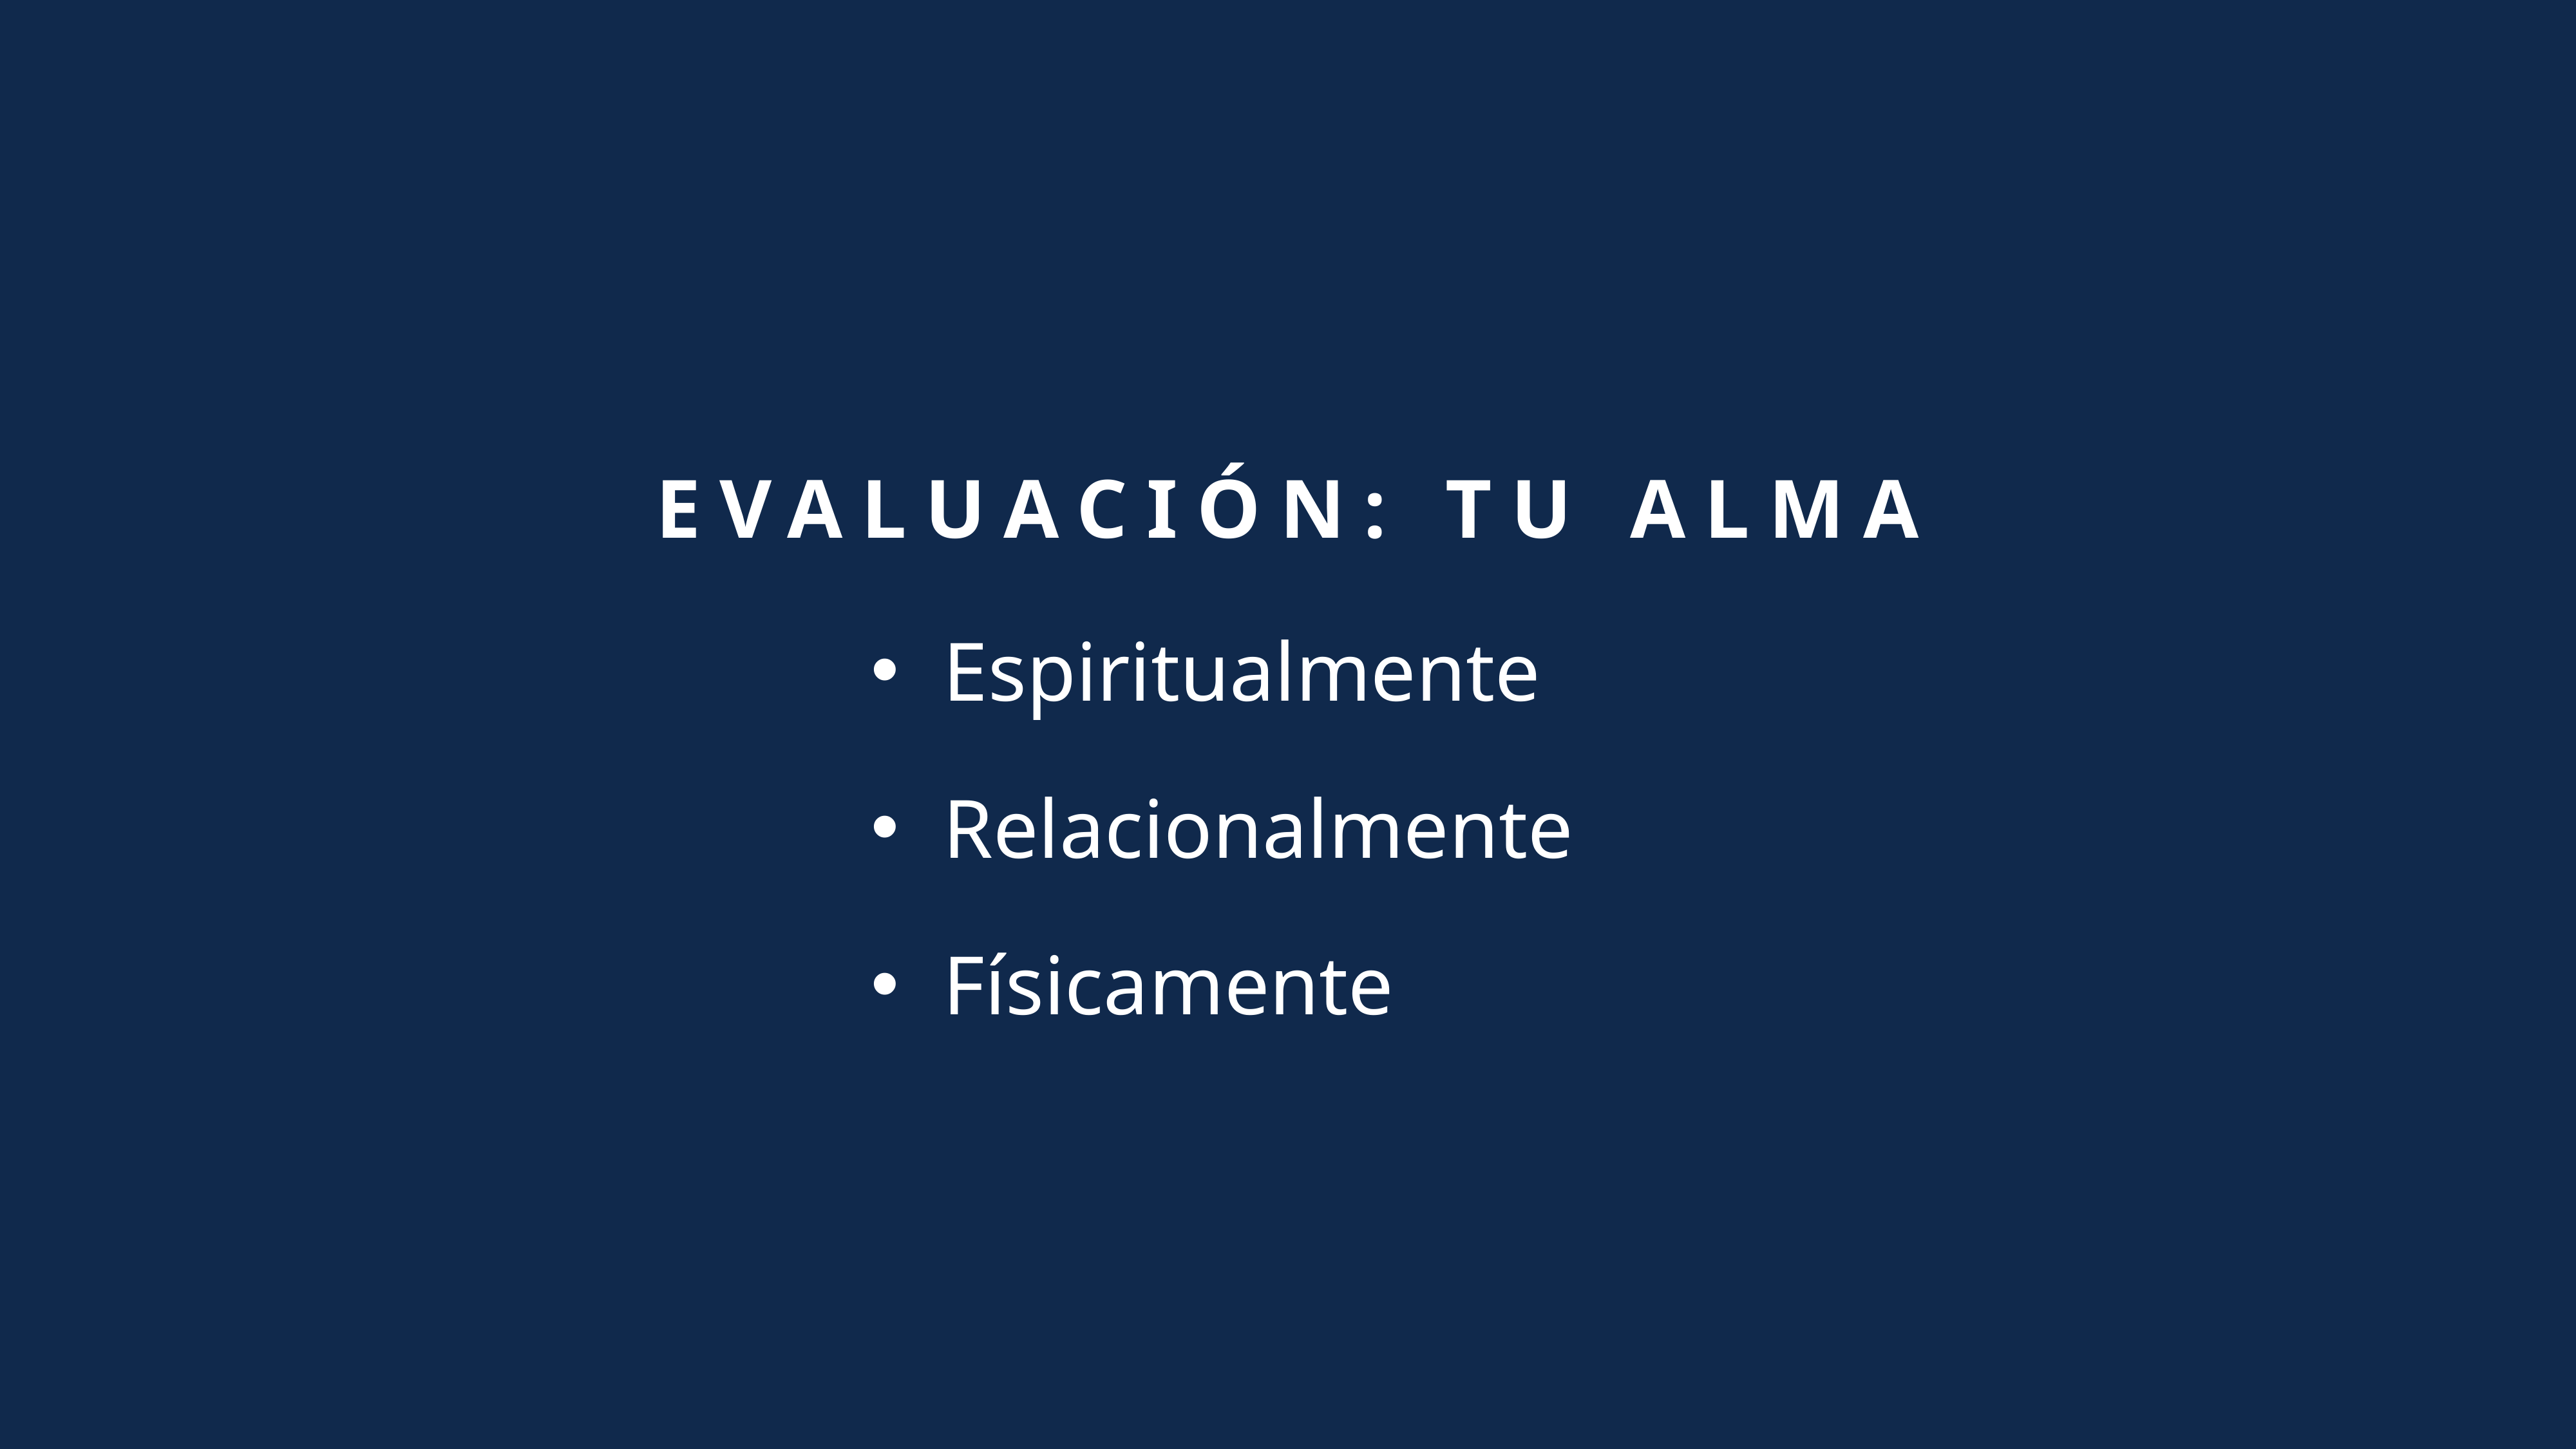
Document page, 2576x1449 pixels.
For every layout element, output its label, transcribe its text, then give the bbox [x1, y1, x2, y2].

text_box Espiritualmente Relacionalmente Físicamente [866, 614, 1720, 1272]
text_box Evaluación: tu alma [127, 471, 2449, 571]
